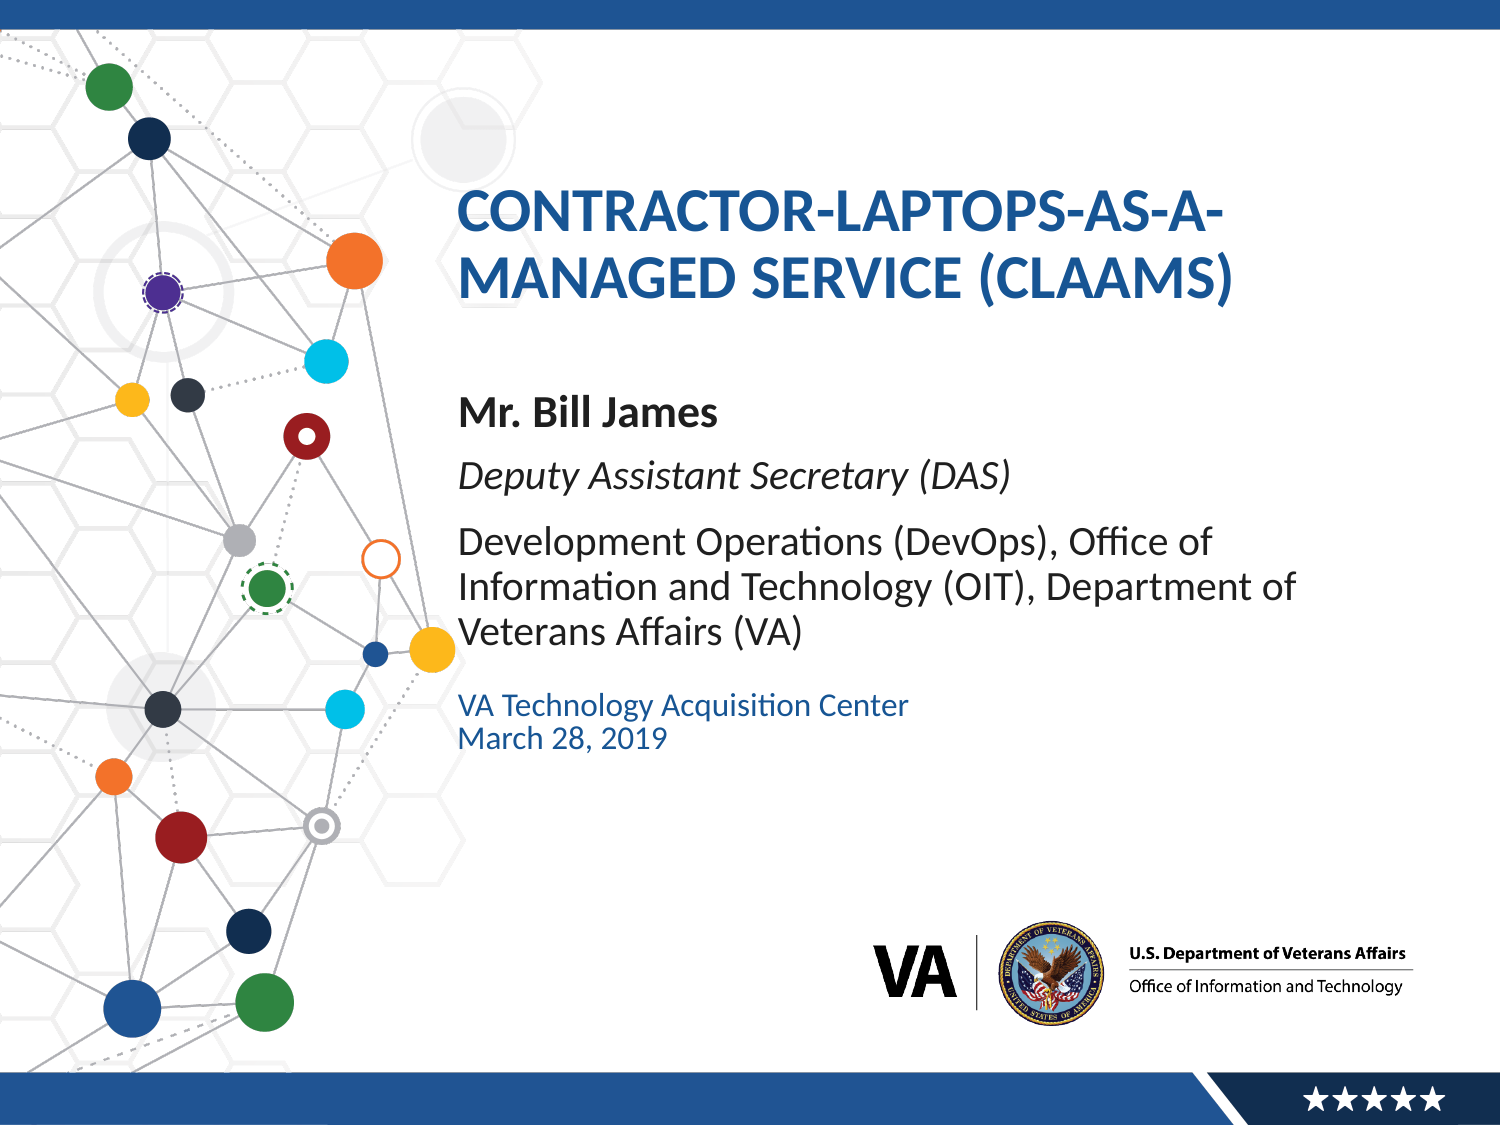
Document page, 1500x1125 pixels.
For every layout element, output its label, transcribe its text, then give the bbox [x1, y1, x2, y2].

picture [0, 0, 1500, 1125]
list March 28, 2019 [442, 713, 933, 757]
title contractor-laptops-as-a-managed service (claams) [442, 169, 1480, 311]
list VA Technology Acquisition Center [442, 679, 932, 713]
list Deputy Assistant Secretary (DAS) [442, 446, 1158, 507]
list Development Operations (DevOps), Office of Information and Technology (OIT), Department of Veterans Affairs (VA) [442, 512, 1334, 565]
list Mr. Bill James [442, 380, 1158, 441]
